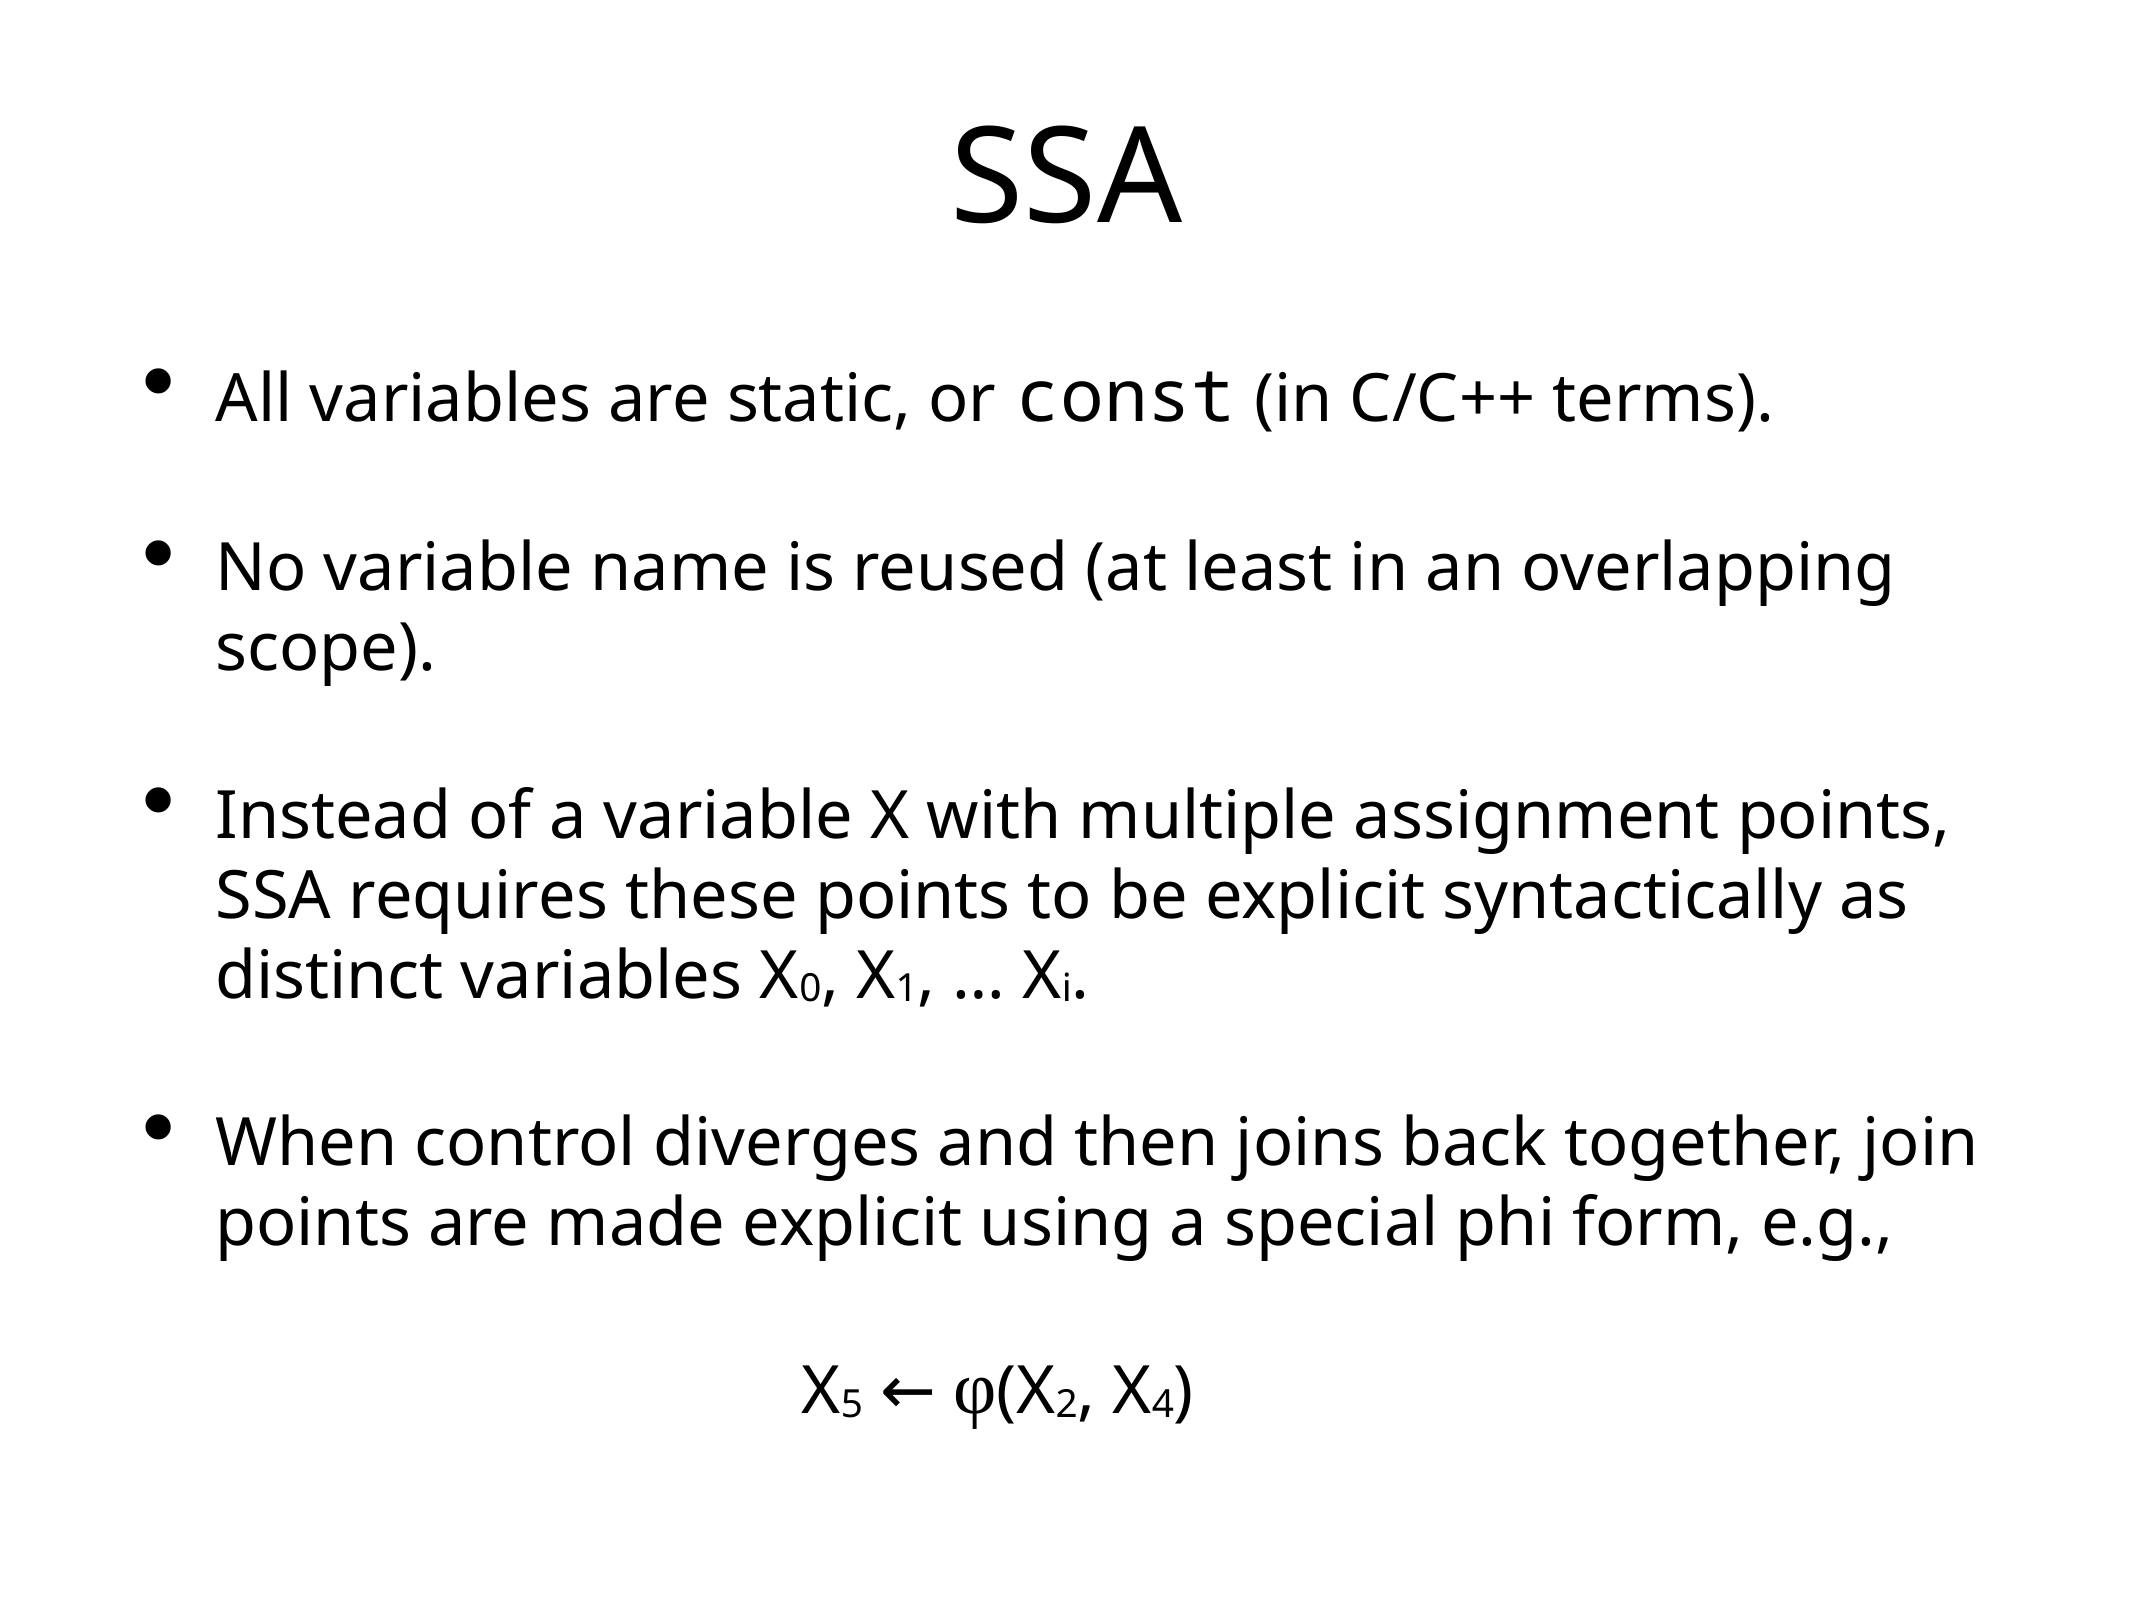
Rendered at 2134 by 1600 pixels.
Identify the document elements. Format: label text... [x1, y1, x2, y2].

list All variables are static, or const (in C/C++ terms). No variable name is reused (at least in an overlapping scope). Instead of a variable X with multiple assignment points, SSA requires these points to be explicit syntactically as distinct variables X0, X1, … Xi. When control diverges and then joins back together, join points are made explicit using a special phi form, e.g., X5 ← φ(X2, X4) [133, 372, 2054, 1406]
title SSA [155, 0, 1978, 347]
